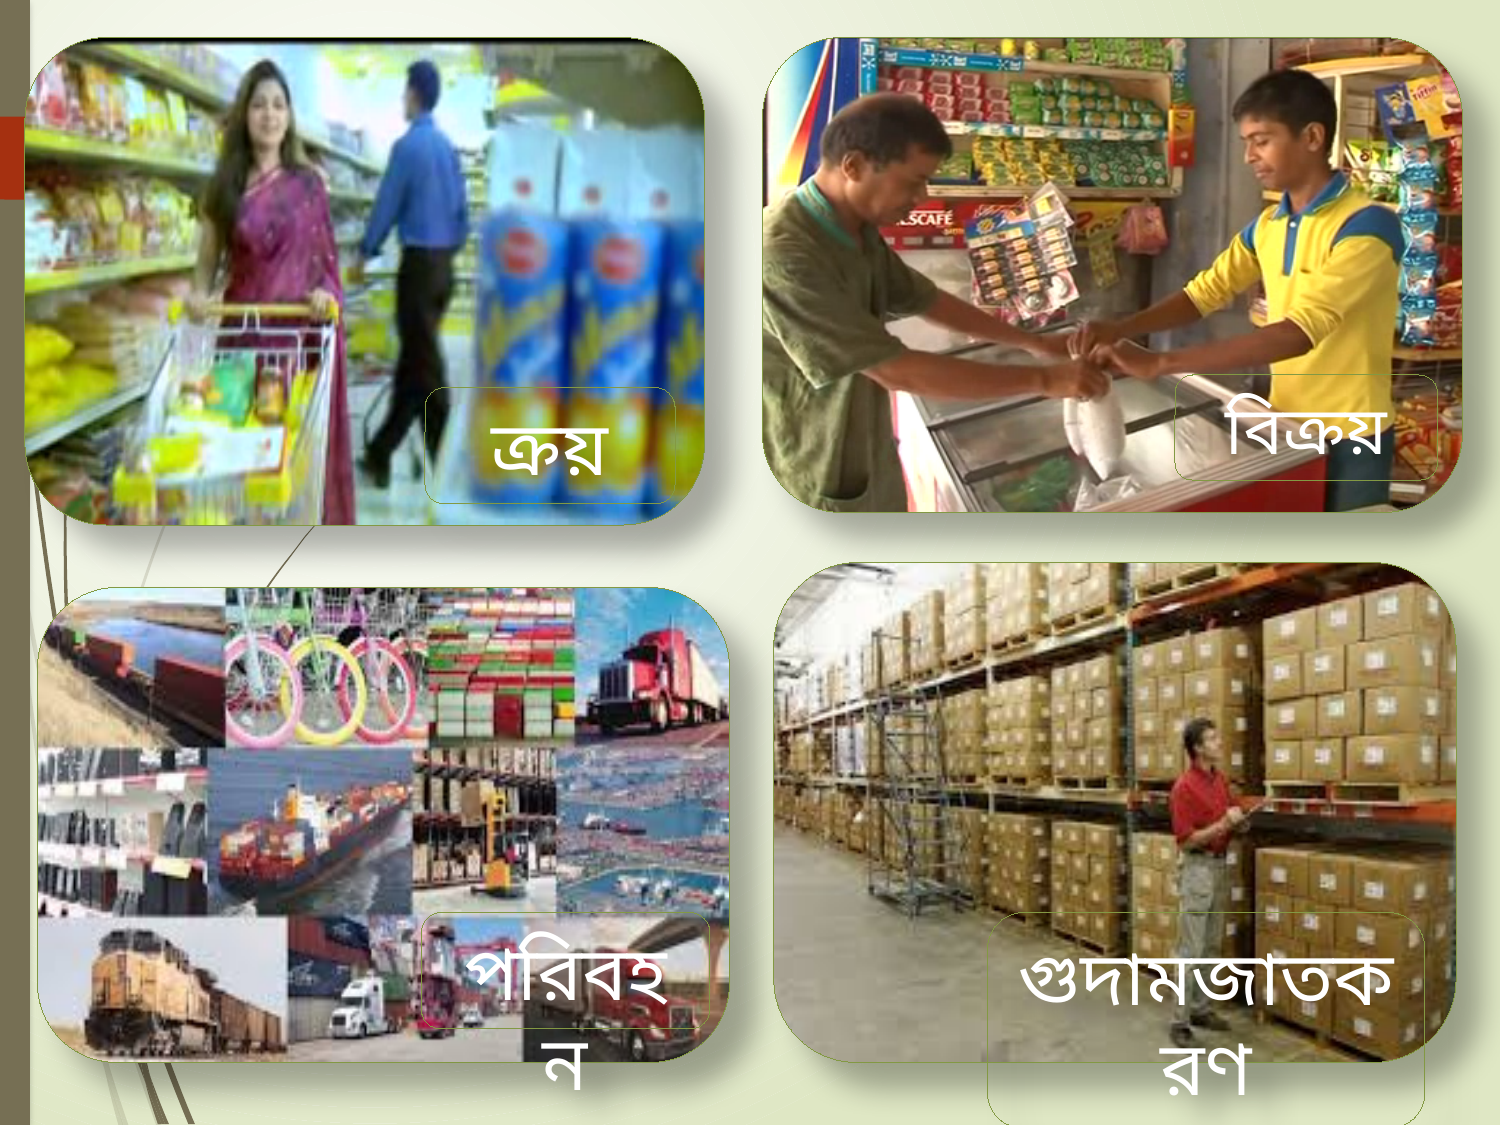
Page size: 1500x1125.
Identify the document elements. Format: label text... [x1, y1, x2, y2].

picture [762, 37, 1463, 513]
picture [24, 37, 705, 526]
text_box গুদামজাতকরণ [987, 1071, 1425, 1125]
picture [773, 562, 1457, 1063]
picture [37, 587, 730, 1063]
